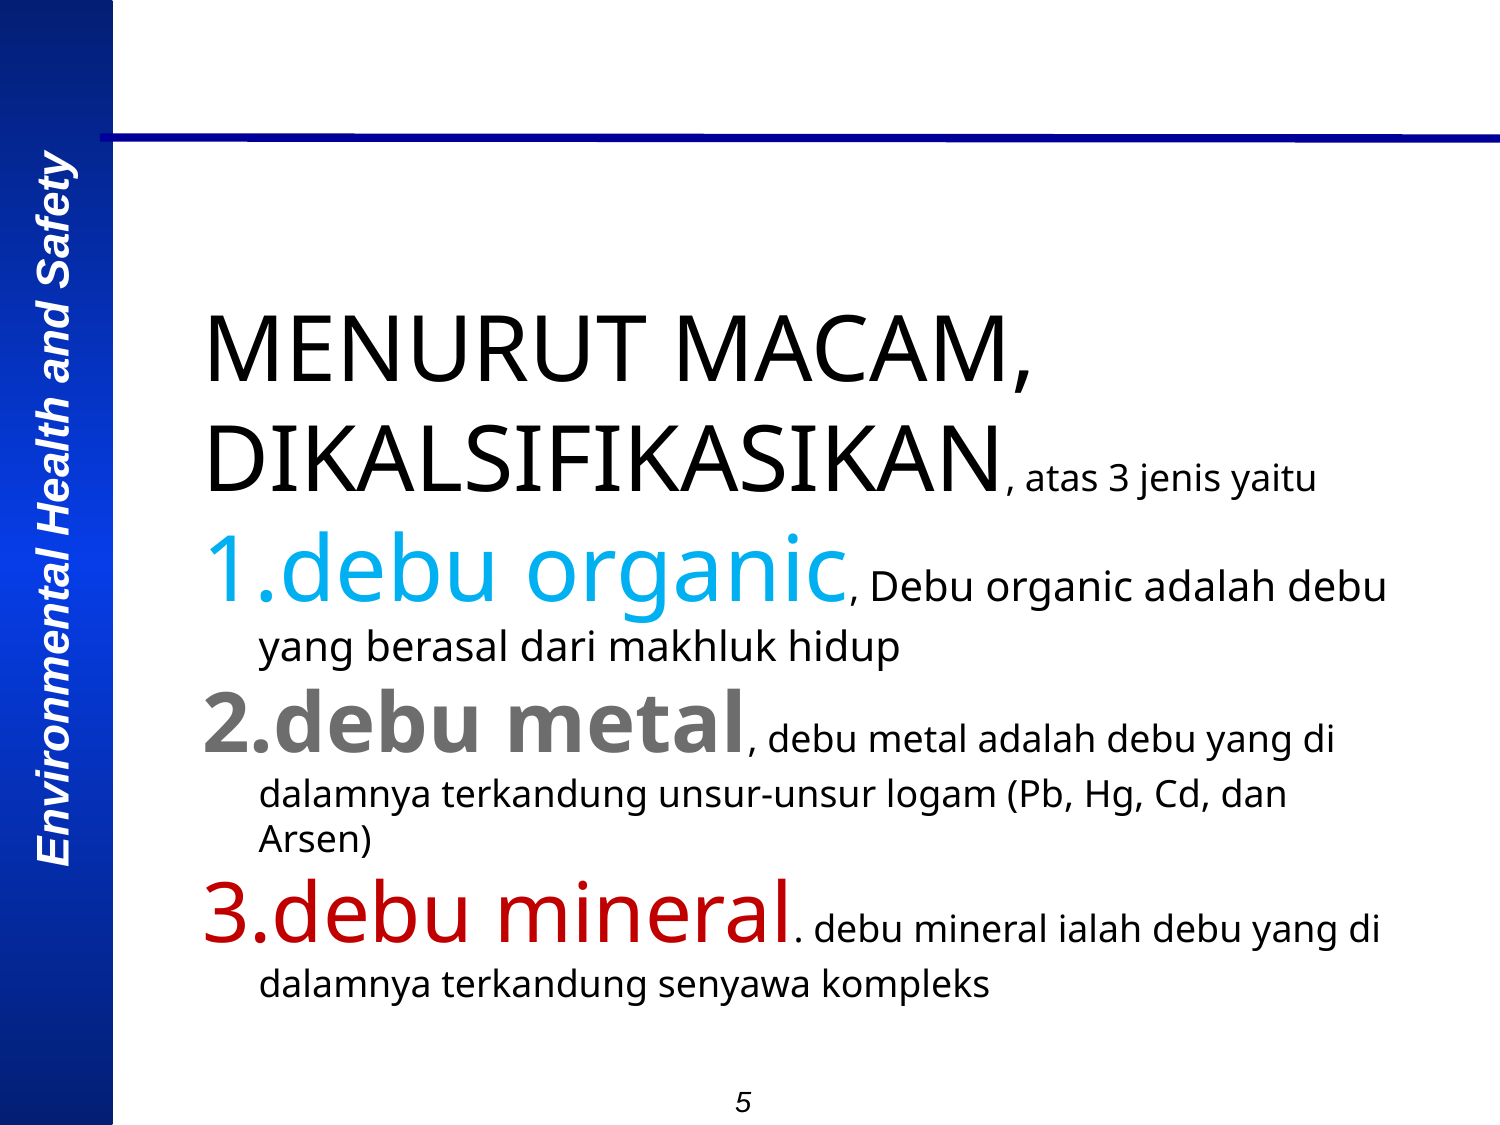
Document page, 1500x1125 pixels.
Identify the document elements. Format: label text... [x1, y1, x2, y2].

text_box MENURUT MACAM, DIKALSIFIKASIKAN, atas 3 jenis yaitu debu organic, Debu organic adalah debu yang berasal dari makhluk hidup debu metal, debu metal adalah debu yang di dalamnya terkandung unsur-unsur logam (Pb, Hg, Cd, dan Arsen) debu mineral. debu mineral ialah debu yang di dalamnya terkandung senyawa kompleks [187, 282, 1413, 1012]
